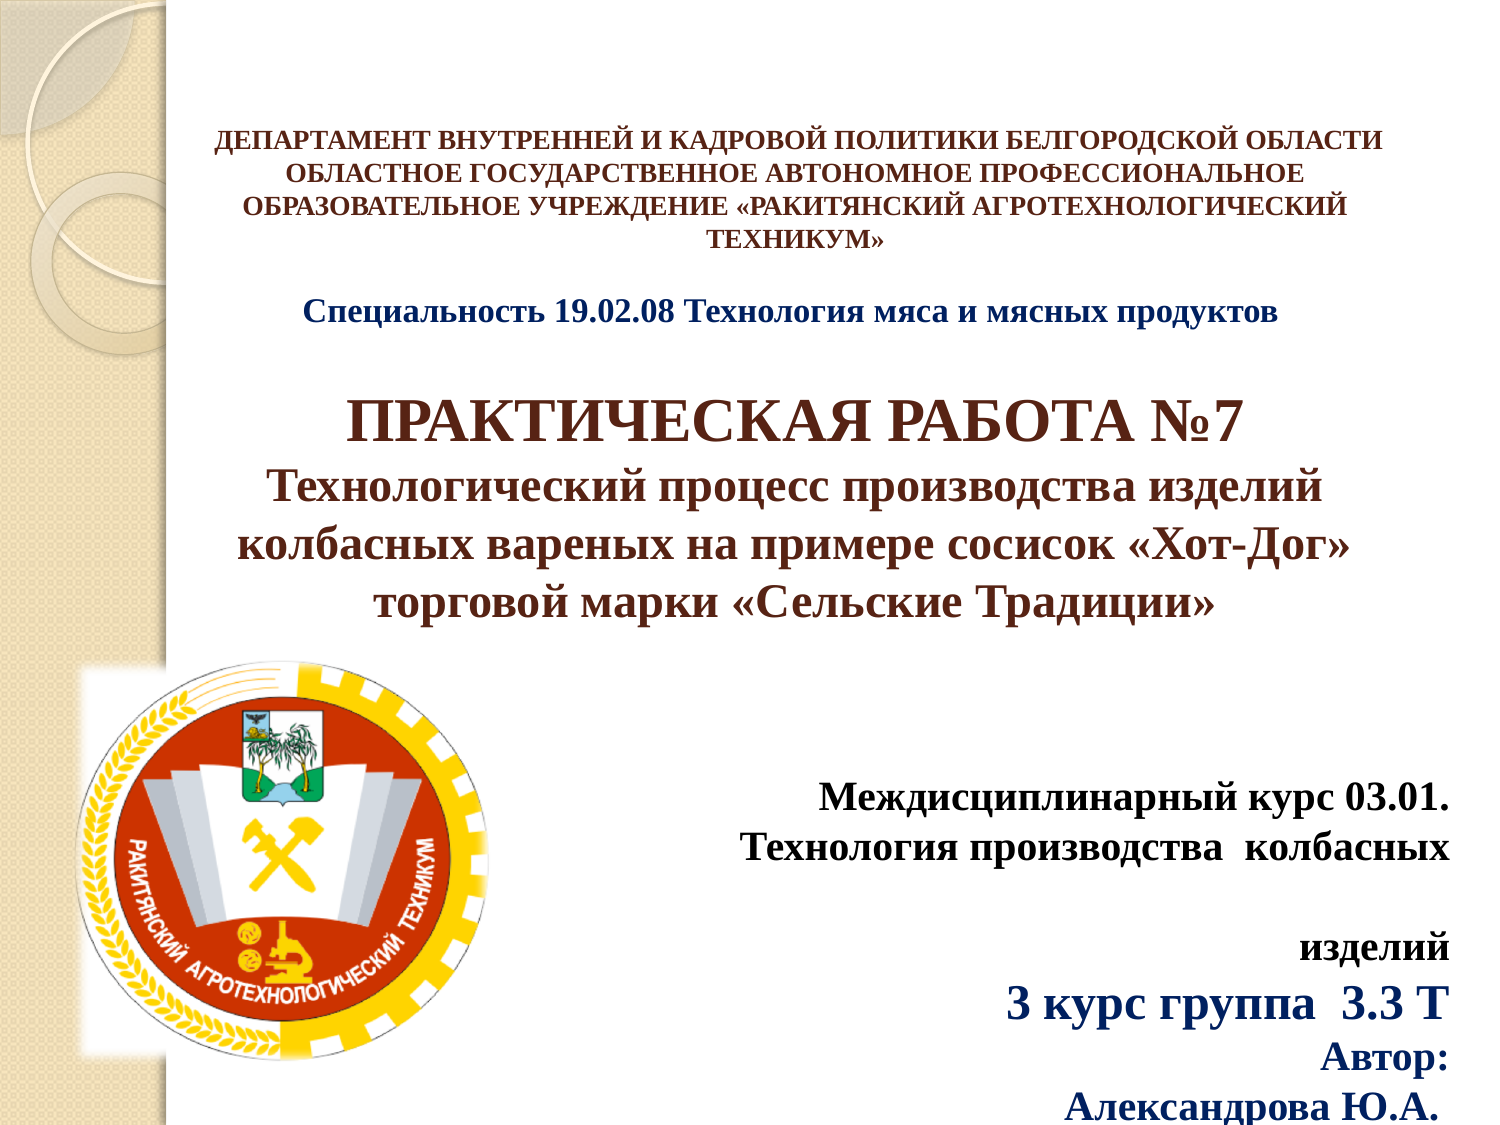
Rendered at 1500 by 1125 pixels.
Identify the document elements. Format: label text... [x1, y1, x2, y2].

title ДЕПАРТАМЕНТ ВНУТРЕННЕЙ И КАДРОВОЙ ПОЛИТИКИ БЕЛГОРОДСКОЙ ОБЛАСТИ ОБЛАСТНОЕ ГОСУДАРСТВЕННОЕ АВТОНОМНОЕ ПРОФЕССИОНАЛЬНОЕ ОБРАЗОВАТЕЛЬНОЕ УЧРЕЖДЕНИЕ «РАКИТЯНСКИЙ АГРОТЕХНОЛОГИЧЕСКИЙ ТЕХНИКУМ» Специальность 19.02.08 Технология мяса и мясных продуктов ПРАКТИЧЕСКАЯ РАБОТА №7 Технологический процесс производства изделий колбасных вареных на примере сосисок «Хот-Дог» торговой марки «Сельские Традиции» [164, 0, 1427, 889]
text_box Междисциплинарный курс 03.01. Технология производства колбасных изделий 3 курс группа 3.3 Т Автор: Александрова Ю.А. [714, 761, 1465, 1125]
picture [70, 656, 493, 1067]
